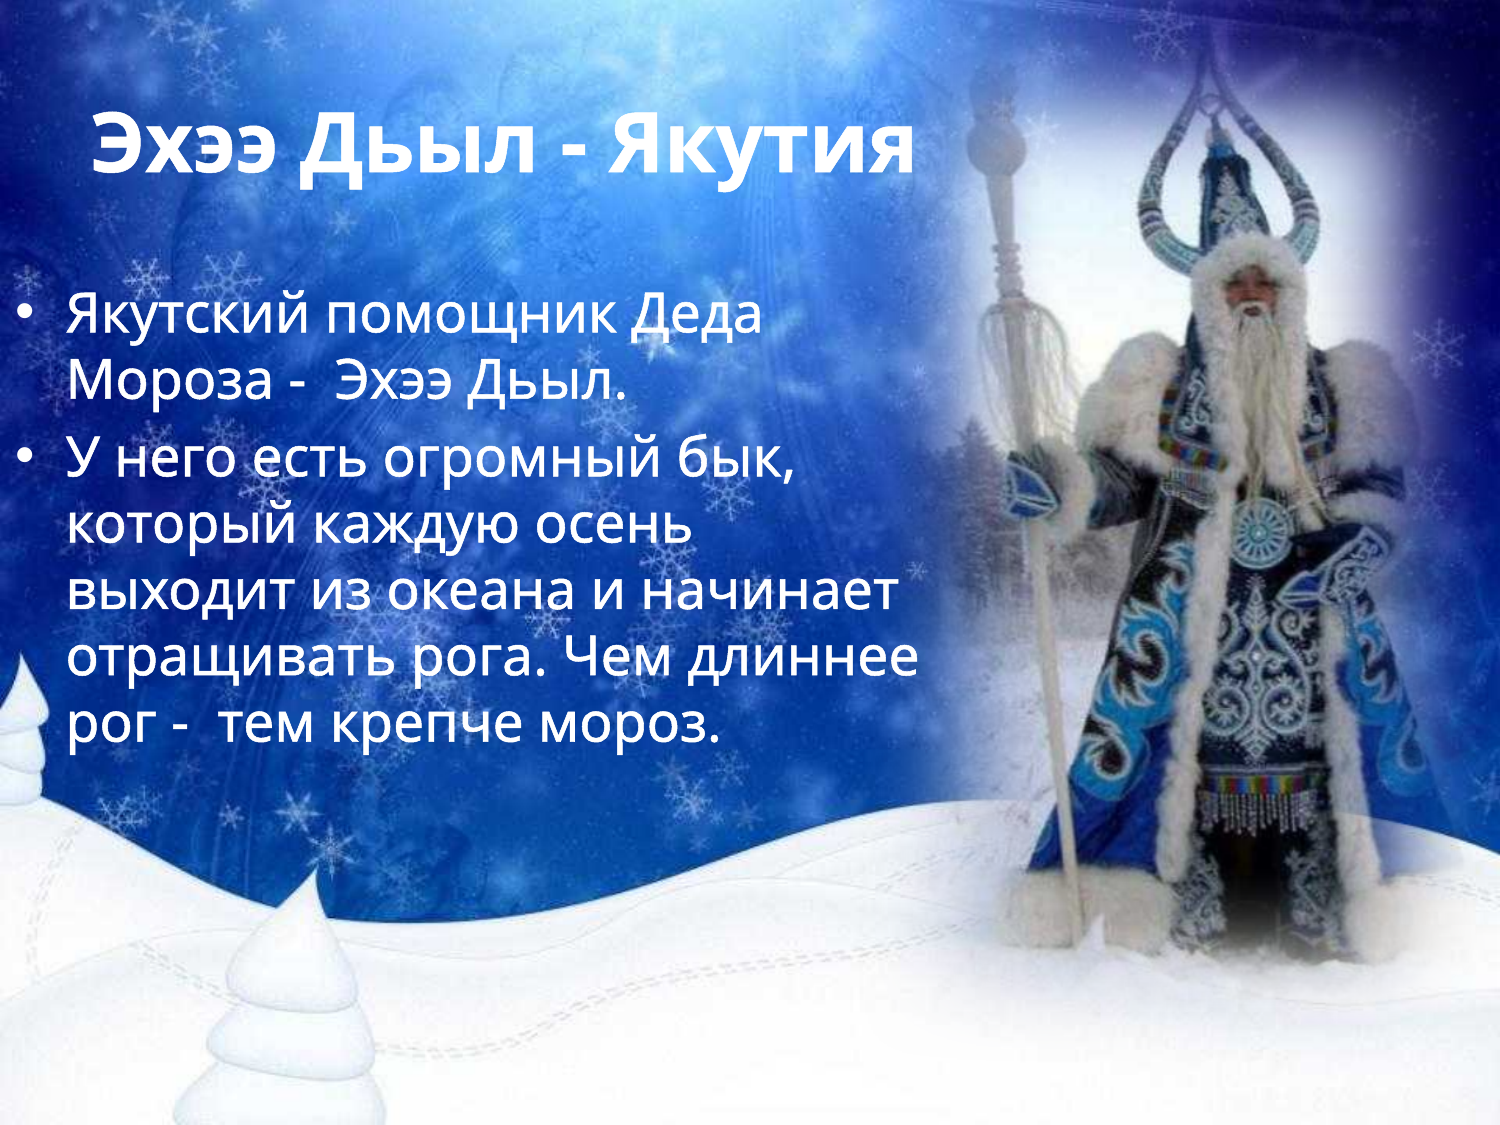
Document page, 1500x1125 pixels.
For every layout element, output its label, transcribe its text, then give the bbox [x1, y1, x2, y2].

picture [0, 0, 1500, 1125]
list Якутский помощник Деда Мороза - Эхээ Дьыл. У него есть огромный бык, который каждую осень выходит из океана и начинает отращивать рога. Чем длиннее рог - тем крепче мороз. [0, 269, 850, 809]
title Эхээ Дьыл - Якутия [75, 45, 850, 233]
